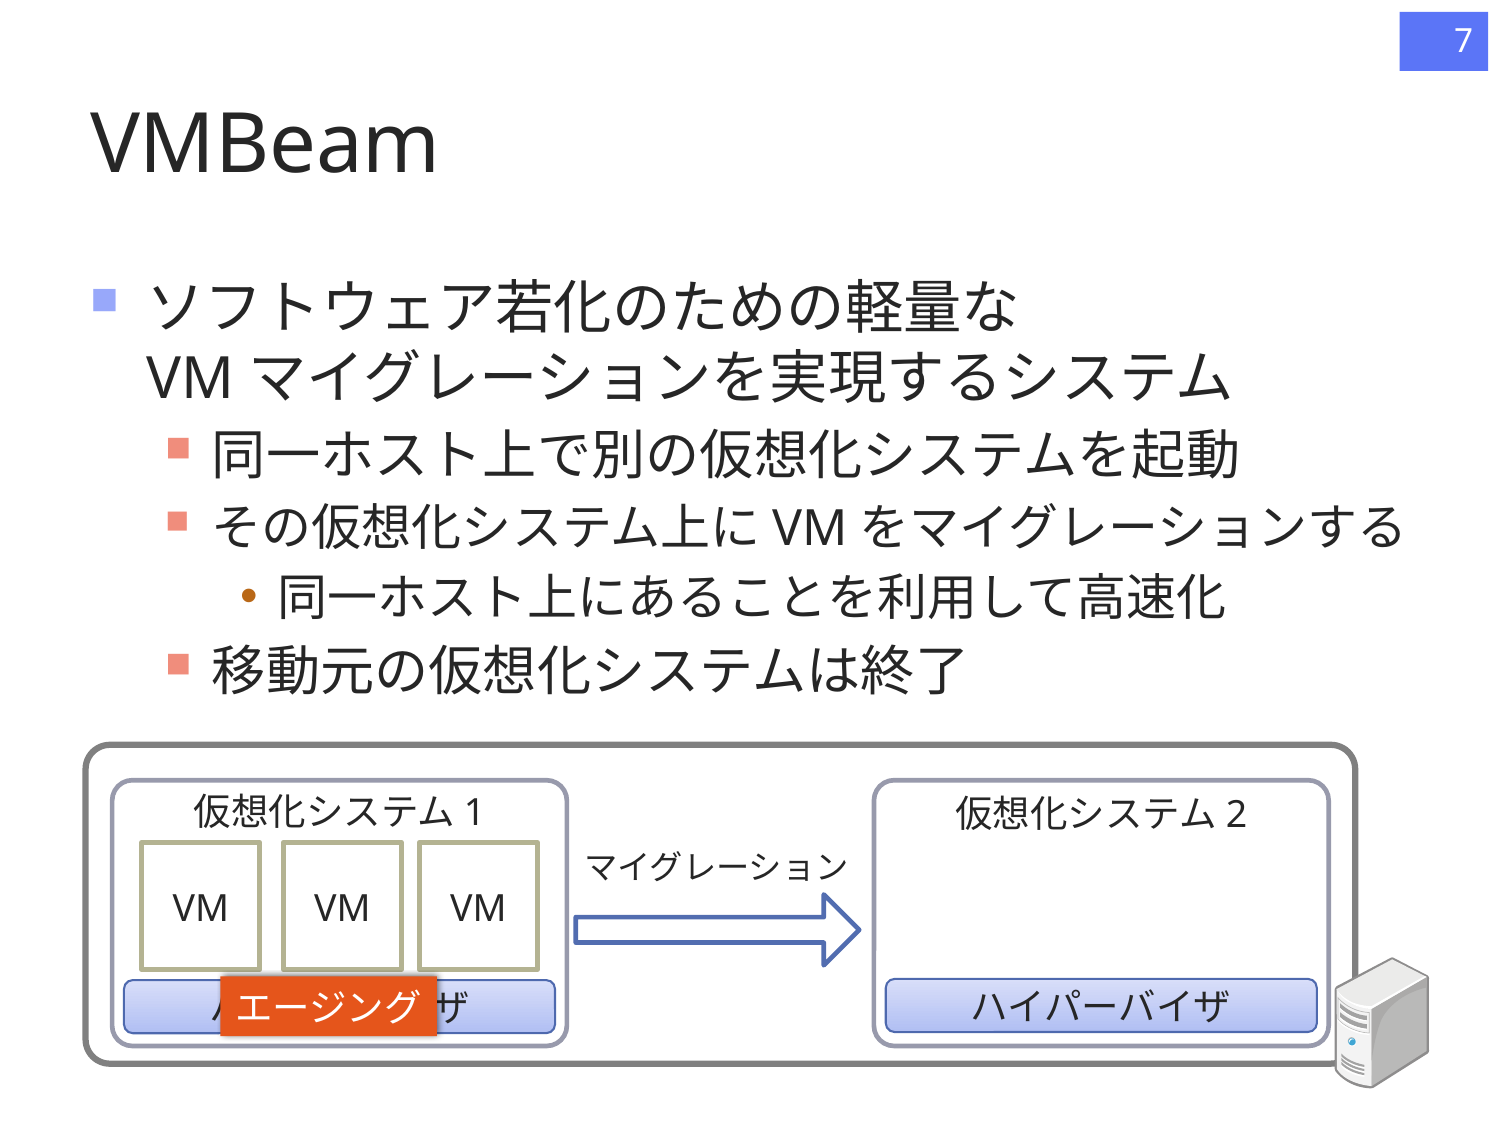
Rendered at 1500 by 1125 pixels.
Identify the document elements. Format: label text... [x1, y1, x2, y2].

text_box [85, 744, 1356, 1064]
text_box 仮想化システム1 [178, 780, 501, 840]
list ソフトウェア若化のための軽量な VMマイグレーションを実現するシステム 同一ホスト上で別の仮想化システムを起動 その仮想化システム上にVMをマイグレーションする 同一ホスト上にあることを利用して高速化 移動元の仮想化システムは終了 [75, 262, 1425, 1005]
text_box [112, 780, 567, 1046]
text_box マイグレーション [569, 839, 864, 894]
title VMBeam [75, 45, 1425, 233]
text_box ハイパーバイザ [885, 978, 1317, 1033]
text_box ハイパーバイザ [123, 980, 218, 1034]
picture [1334, 957, 1430, 1089]
slide_number 7 [1399, 11, 1489, 71]
text_box 仮想化システム2 [940, 782, 1263, 843]
text_box [873, 780, 1329, 1046]
text_box ハイパーバイザ [445, 980, 556, 1034]
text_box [141, 841, 538, 971]
text_box エージング [220, 978, 437, 1037]
text_box [575, 894, 860, 966]
